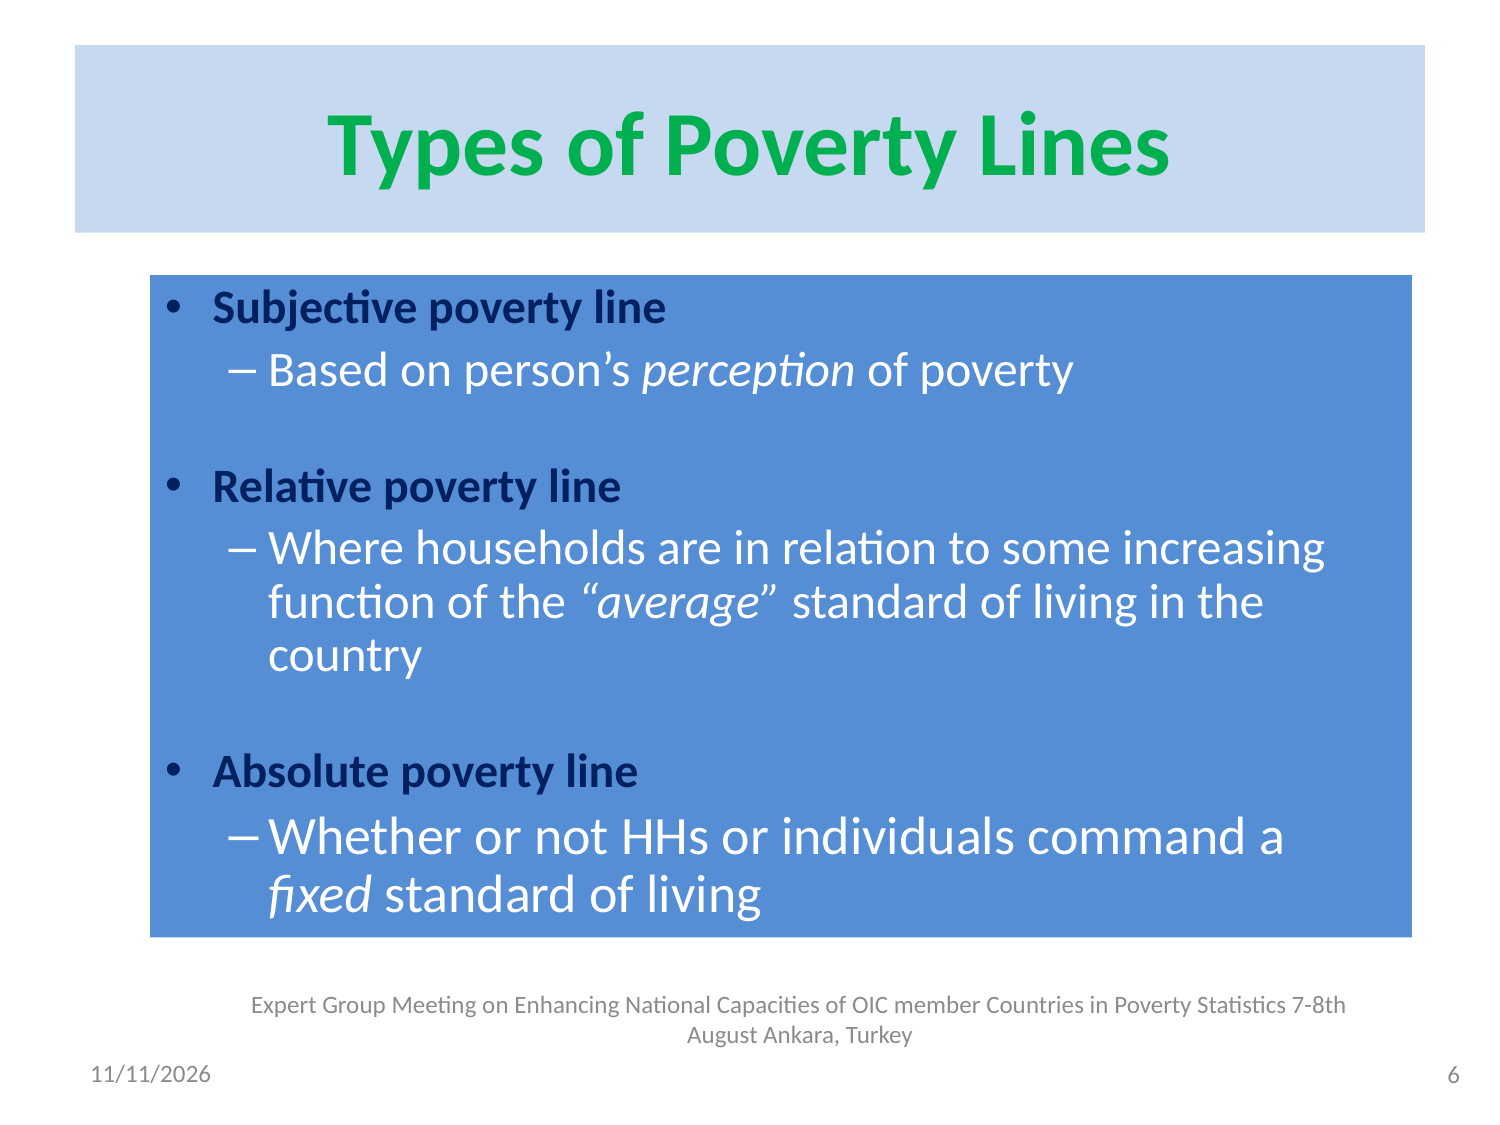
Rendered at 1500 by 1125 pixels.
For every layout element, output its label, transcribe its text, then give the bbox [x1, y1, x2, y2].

title Types of Poverty Lines [75, 45, 1425, 233]
list Subjective poverty line Based on person’s perception of poverty Relative poverty line Where households are in relation to some increasing function of the “average” standard of living in the country Absolute poverty line Whether or not HHs or individuals command a fixed standard of living [150, 275, 1412, 938]
slide_number 6 [1125, 1050, 1475, 1098]
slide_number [75, 1042, 425, 1103]
footer Expert Group Meeting on Enhancing National Capacities of OIC member Countries in Poverty Statistics 7-8th August Ankara, Turkey [200, 962, 1400, 1075]
